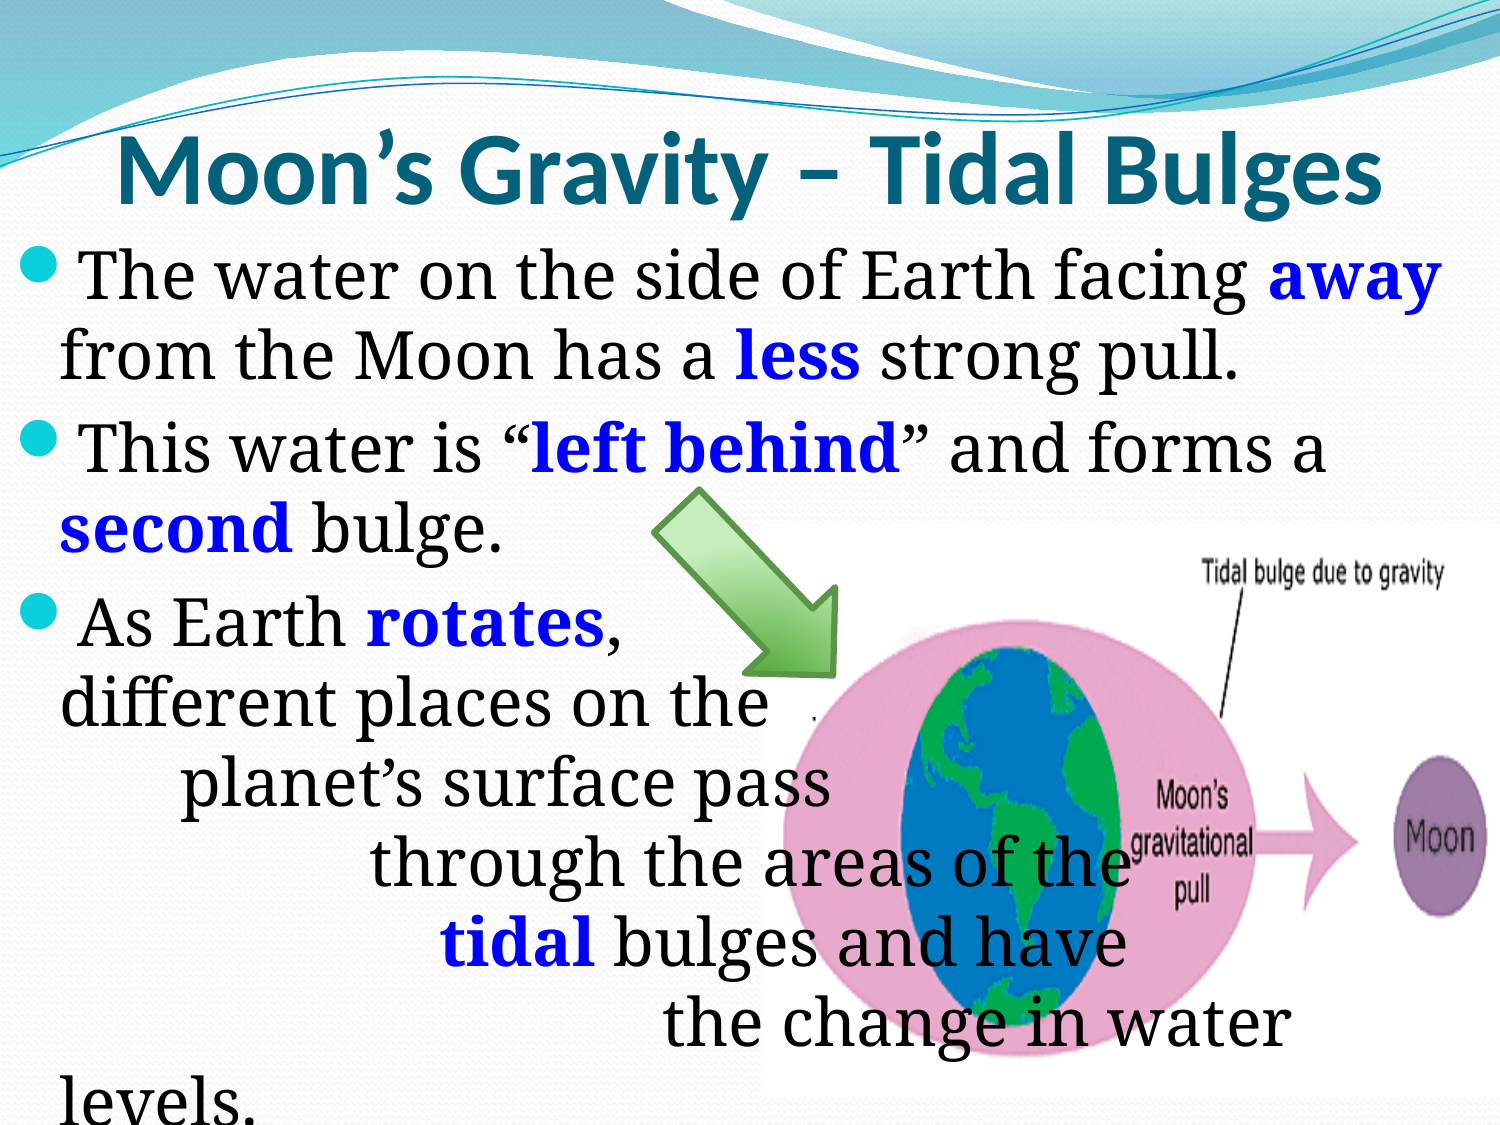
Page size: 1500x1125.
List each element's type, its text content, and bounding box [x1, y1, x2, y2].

title Moon’s Gravity – Tidal Bulges [75, 37, 1425, 224]
text_box [743, 662, 755, 675]
list The water on the side of Earth facing away from the Moon has a less strong pull. This water is “left behind” and forms a second bulge. As Earth rotates, different places on the planet’s surface pass through the areas of the tidal bulges and have the change in water levels. [0, 224, 1463, 1125]
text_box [762, 524, 1500, 1099]
text_box [653, 488, 755, 640]
